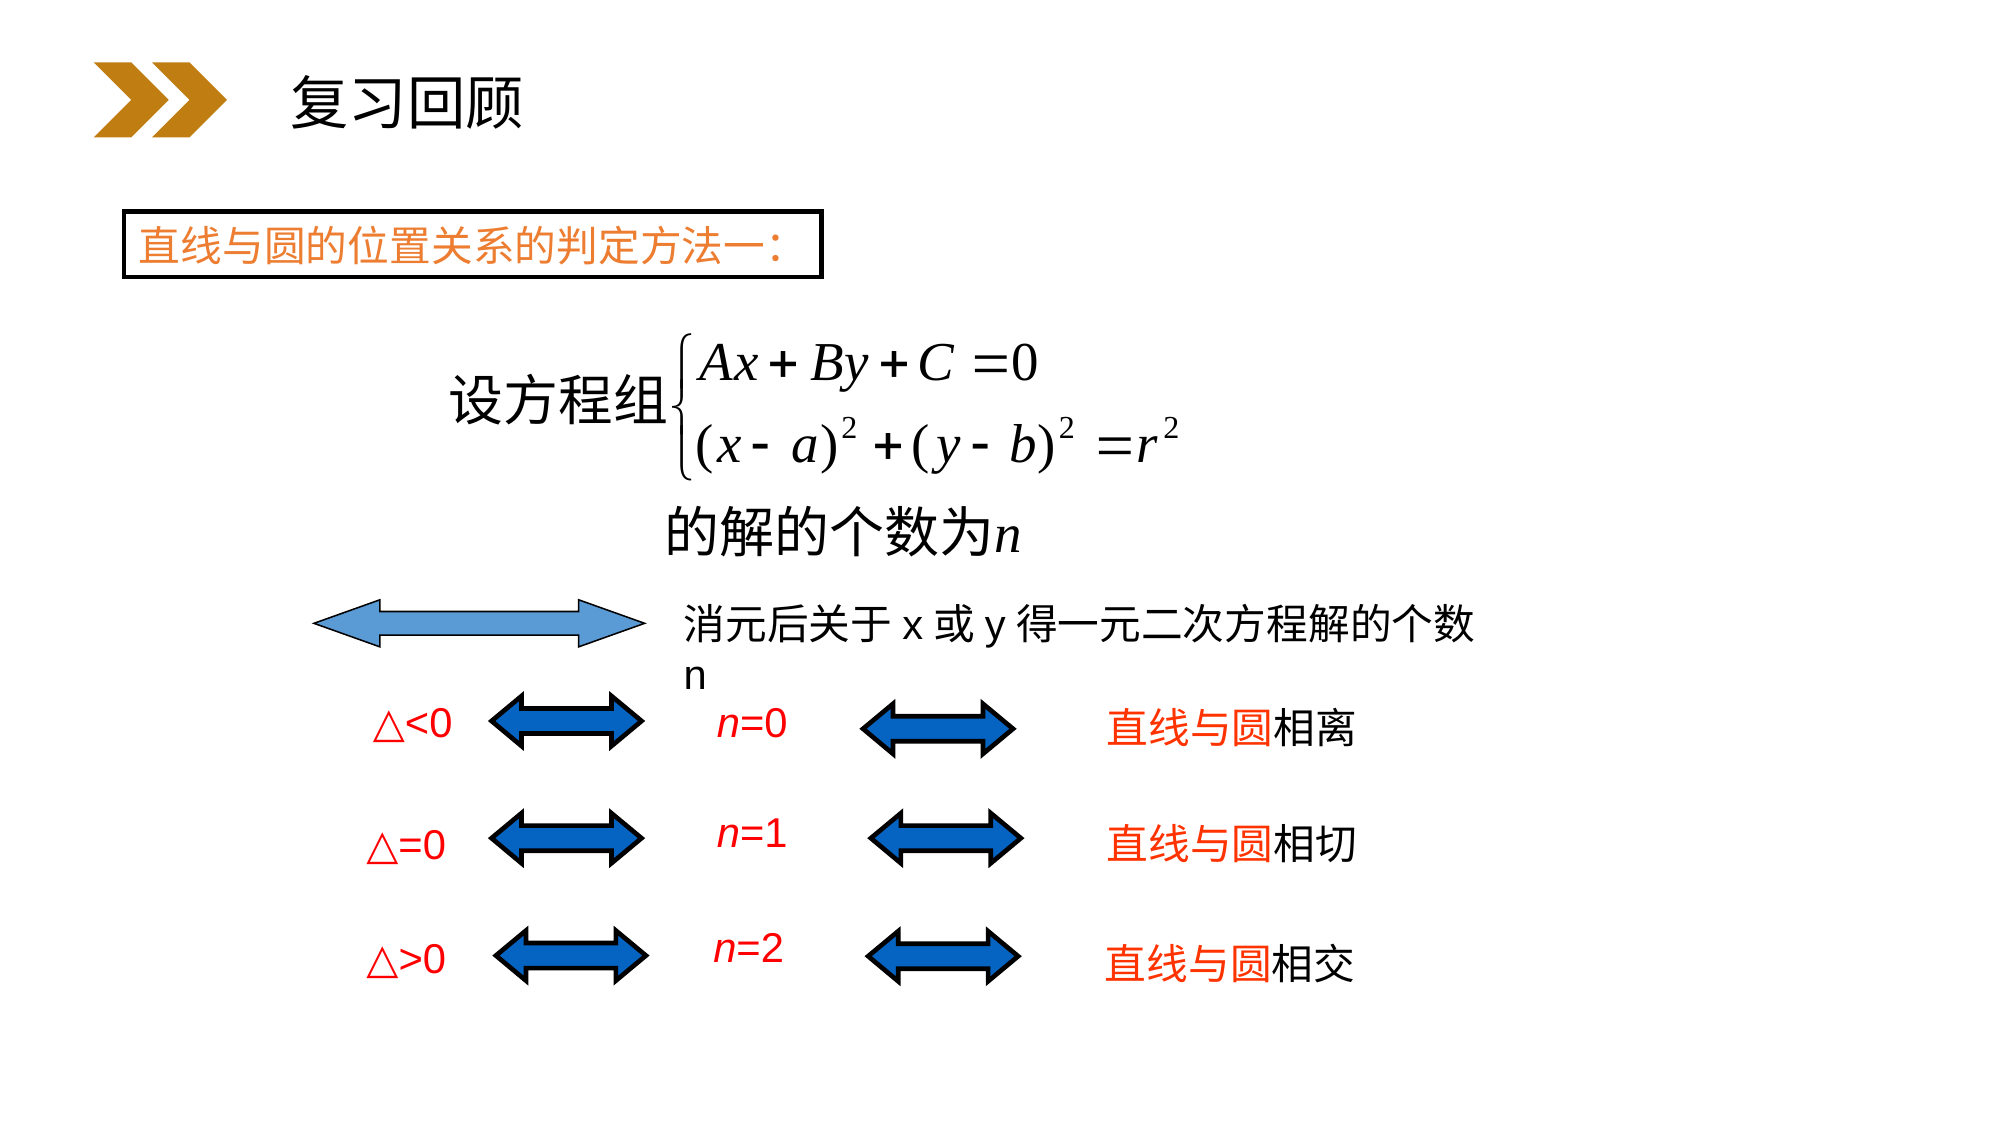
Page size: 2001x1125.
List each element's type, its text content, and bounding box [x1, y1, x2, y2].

text_box 直线与圆的位置关系的判定方法一： [124, 211, 822, 277]
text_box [345, 924, 646, 990]
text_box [351, 688, 642, 754]
picture [442, 322, 1194, 570]
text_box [345, 810, 642, 876]
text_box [700, 798, 1021, 865]
text_box 复习回顾 [248, 66, 1088, 137]
text_box 消元后关于x或y得一元二次方程解的个数n [668, 590, 1508, 706]
text_box 直线与圆相离 [1091, 706, 1373, 759]
text_box n=0 [701, 706, 803, 753]
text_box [696, 912, 1019, 982]
text_box [863, 706, 1014, 754]
text_box 直线与圆相切 [1091, 810, 1373, 876]
text_box 直线与圆相交 [1089, 930, 1371, 996]
text_box [313, 599, 645, 647]
